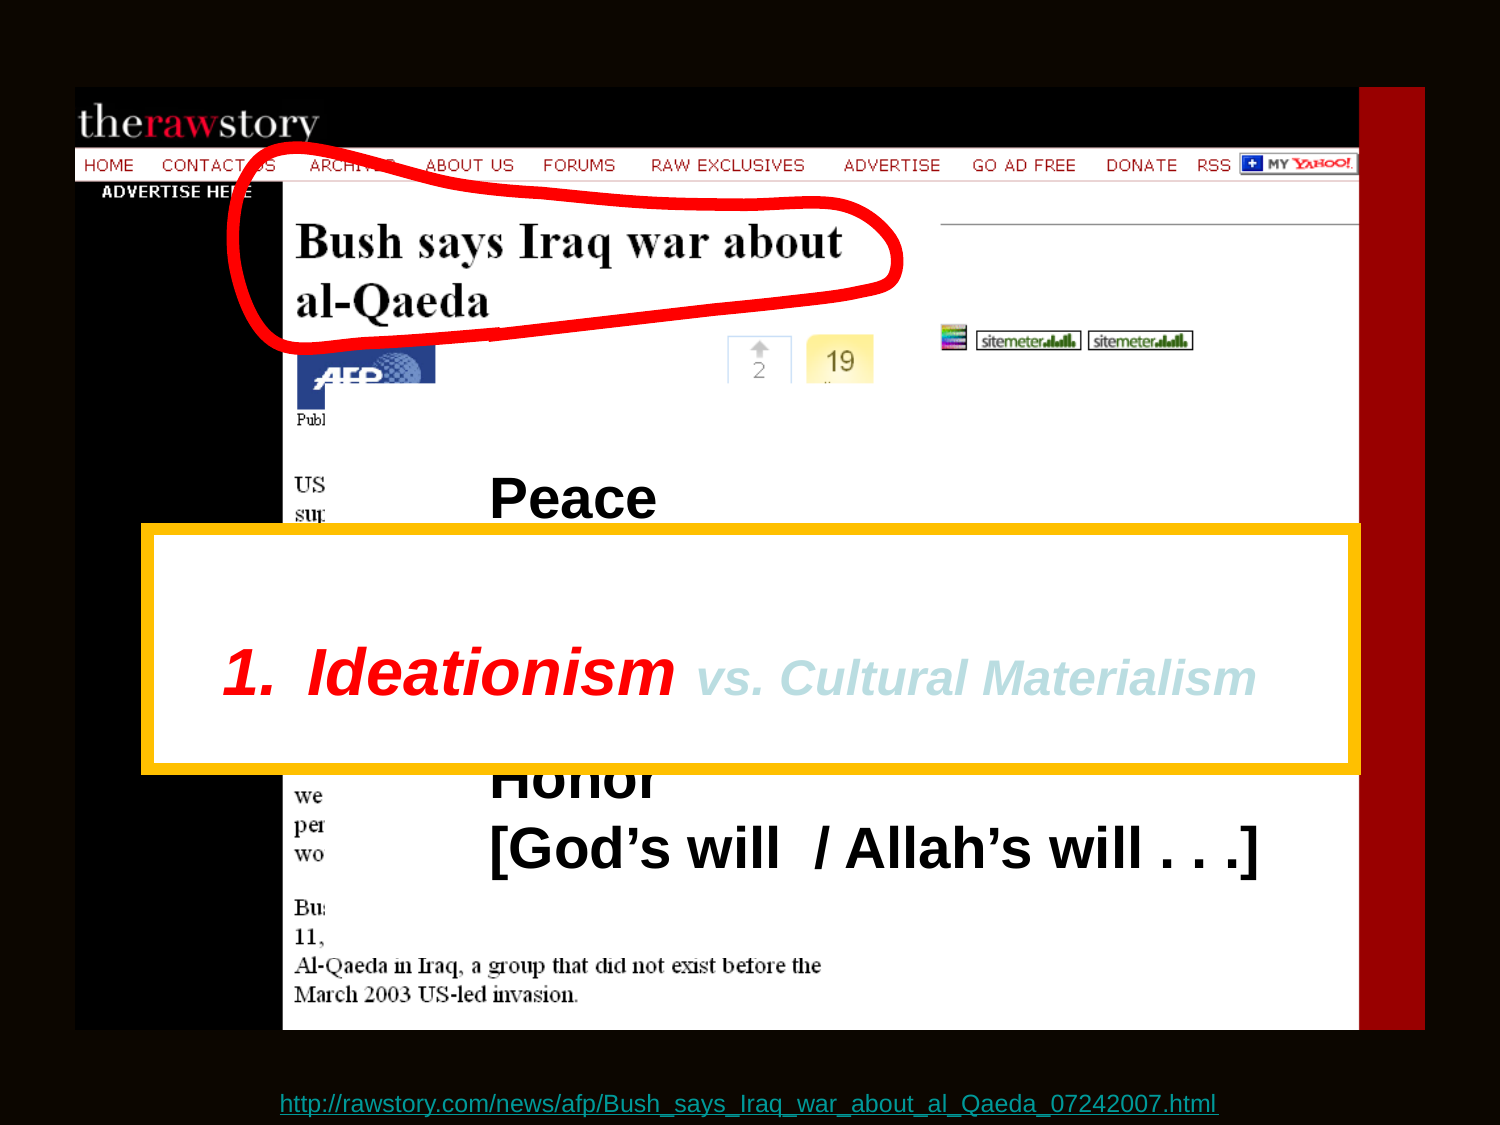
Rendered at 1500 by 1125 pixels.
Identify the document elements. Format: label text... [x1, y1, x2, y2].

picture [74, 87, 1426, 1030]
text_box http://rawstory.com/news/afp/Bush_says_Iraq_war_about_al_Qaeda_07242007.html [264, 1079, 1234, 1125]
